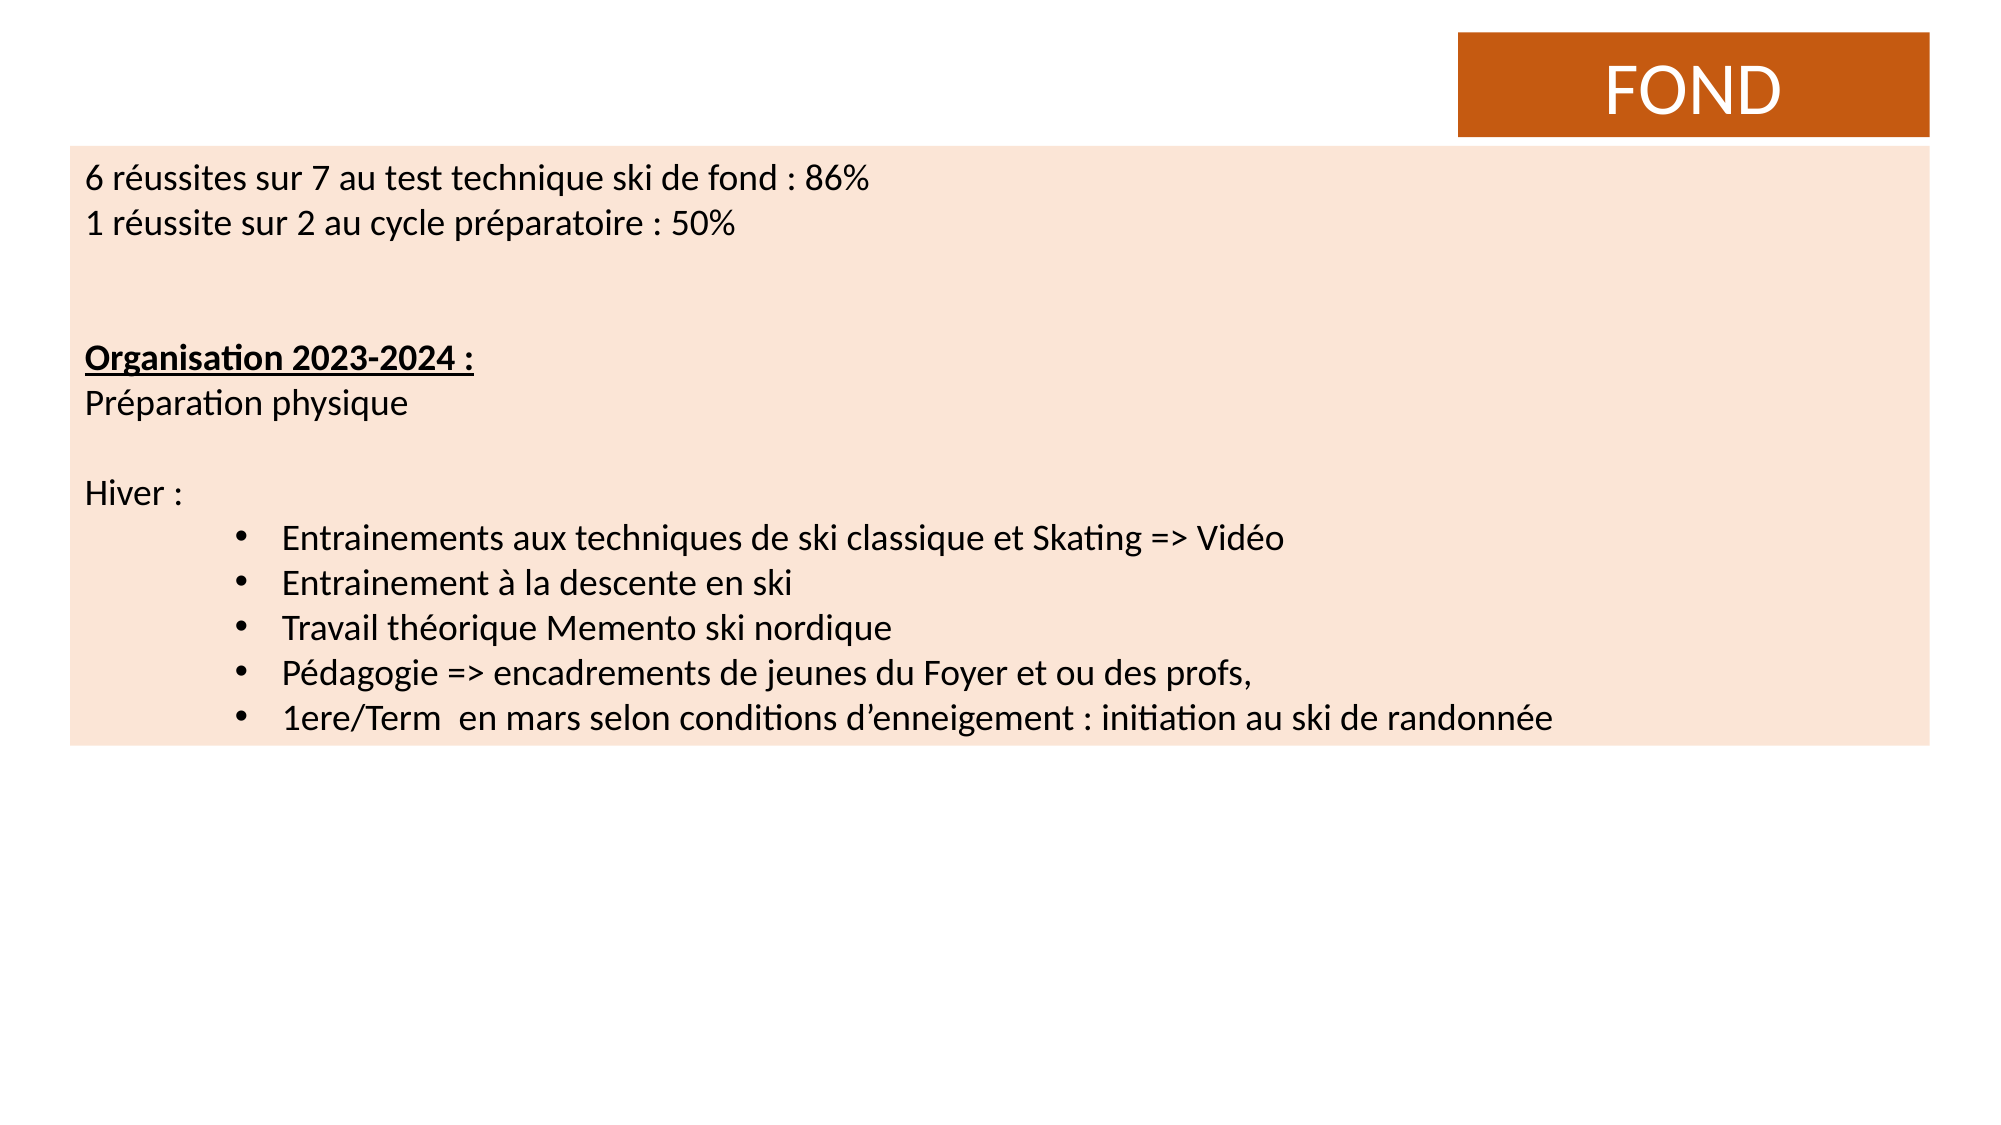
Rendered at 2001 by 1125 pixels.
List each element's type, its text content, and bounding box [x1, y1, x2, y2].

text_box 6 réussites sur 7 au test technique ski de fond : 86% 1 réussite sur 2 au cycle préparatoire : 50% Organisation 2023-2024 : Préparation physique Hiver : Entrainements aux techniques de ski classique et Skating => Vidéo Entrainement à la descente en ski Travail théorique Memento ski nordique Pédagogie => encadrements de jeunes du Foyer et ou des profs, 1ere/Term en mars selon conditions d’enneigement : initiation au ski de randonnée [70, 145, 1930, 746]
text_box FOND [1458, 32, 1930, 138]
